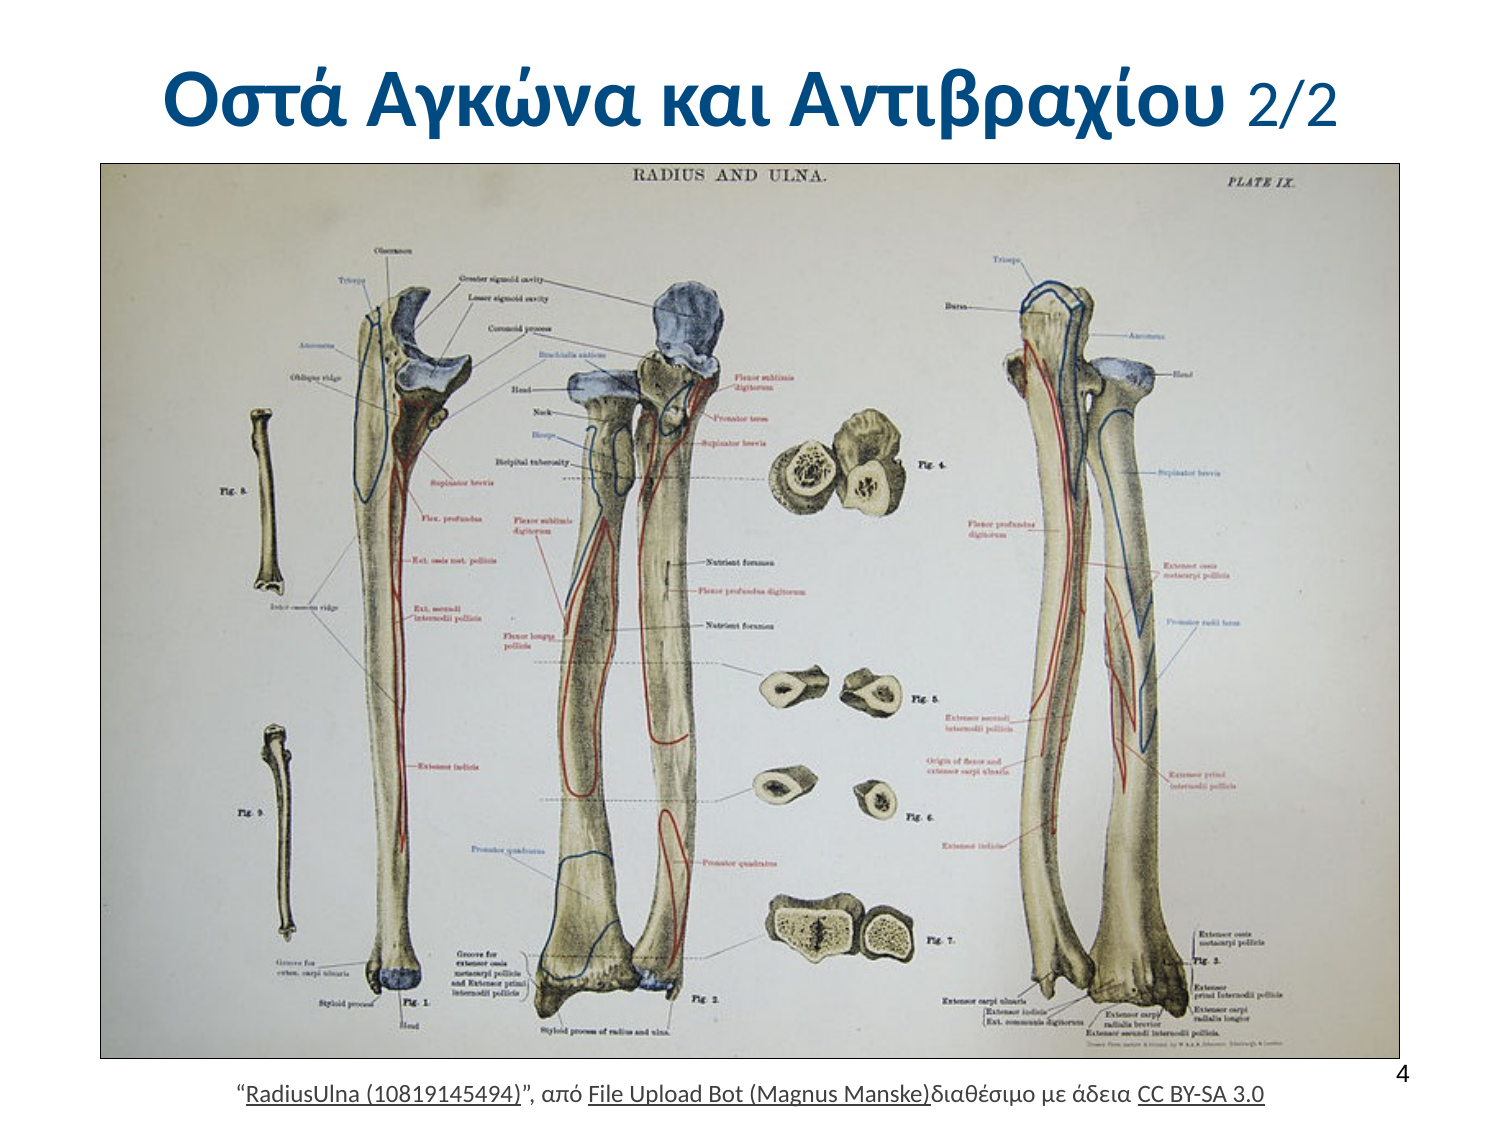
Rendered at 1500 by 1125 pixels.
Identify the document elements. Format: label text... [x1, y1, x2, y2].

text_box “RadiusUlna (10819145494)”, από File Upload Bot (Magnus Manske)διαθέσιμο με άδεια CC BY-SA 3.0 [100, 1070, 1400, 1116]
picture [100, 163, 1400, 1059]
title Οστά Αγκώνα και Αντιβραχίου 2/2 [76, 19, 1427, 169]
slide_number 3 [1074, 1042, 1425, 1103]
